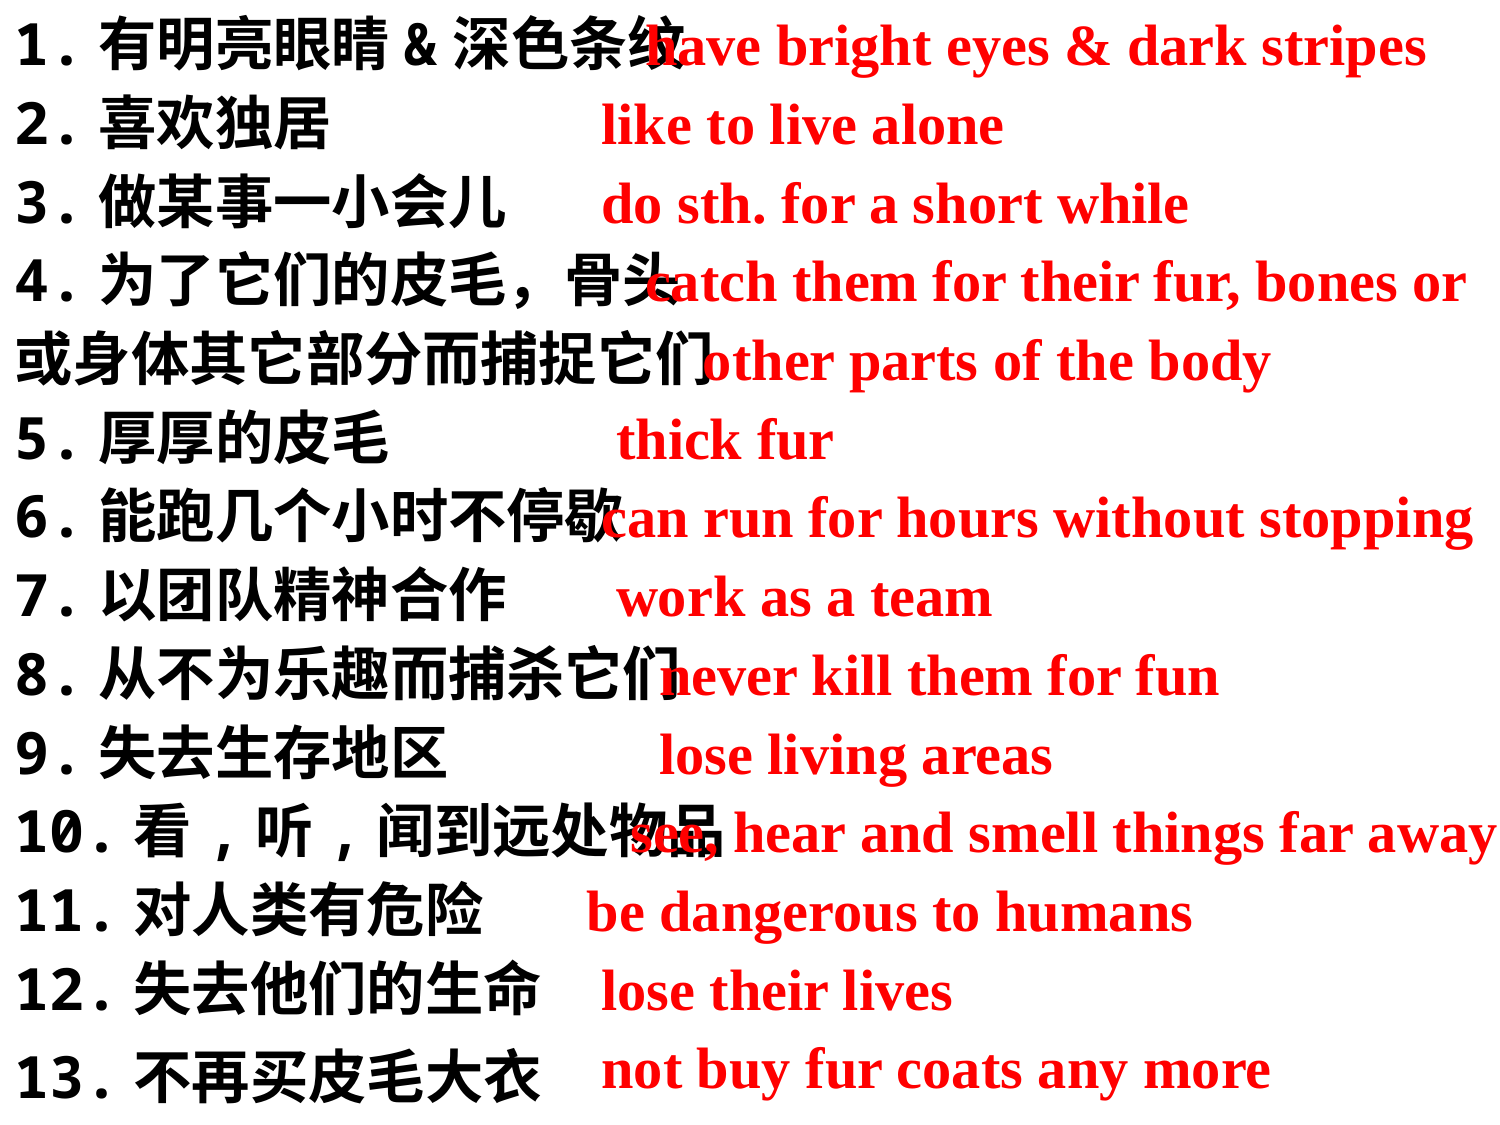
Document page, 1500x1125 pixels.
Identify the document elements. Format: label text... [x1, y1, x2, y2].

text_box 1.有明亮眼睛&深色条纹 2.喜欢独居 3.做某事一小会儿 4.为了它们的皮毛，骨头 或身体其它部分而捕捉它们 5.厚厚的皮毛 6.能跑几个小时不停歇 7.以团队精神合作 8.从不为乐趣而捕杀它们 9.失去生存地区 10.看,听,闻到远处物品 11.对人类有危险 12.失去他们的生命 13.不再买皮毛大衣 [0, 0, 857, 1120]
text_box have bright eyes & dark stripes like to live alone do sth. for a short while catch them for their fur, bones or other parts of the body thick fur can run for hours without stopping work as a team never kill them for fun lose living areas see, hear and smell things far away be dangerous to humans lose their lives not buy fur coats any more [543, 0, 1500, 1108]
